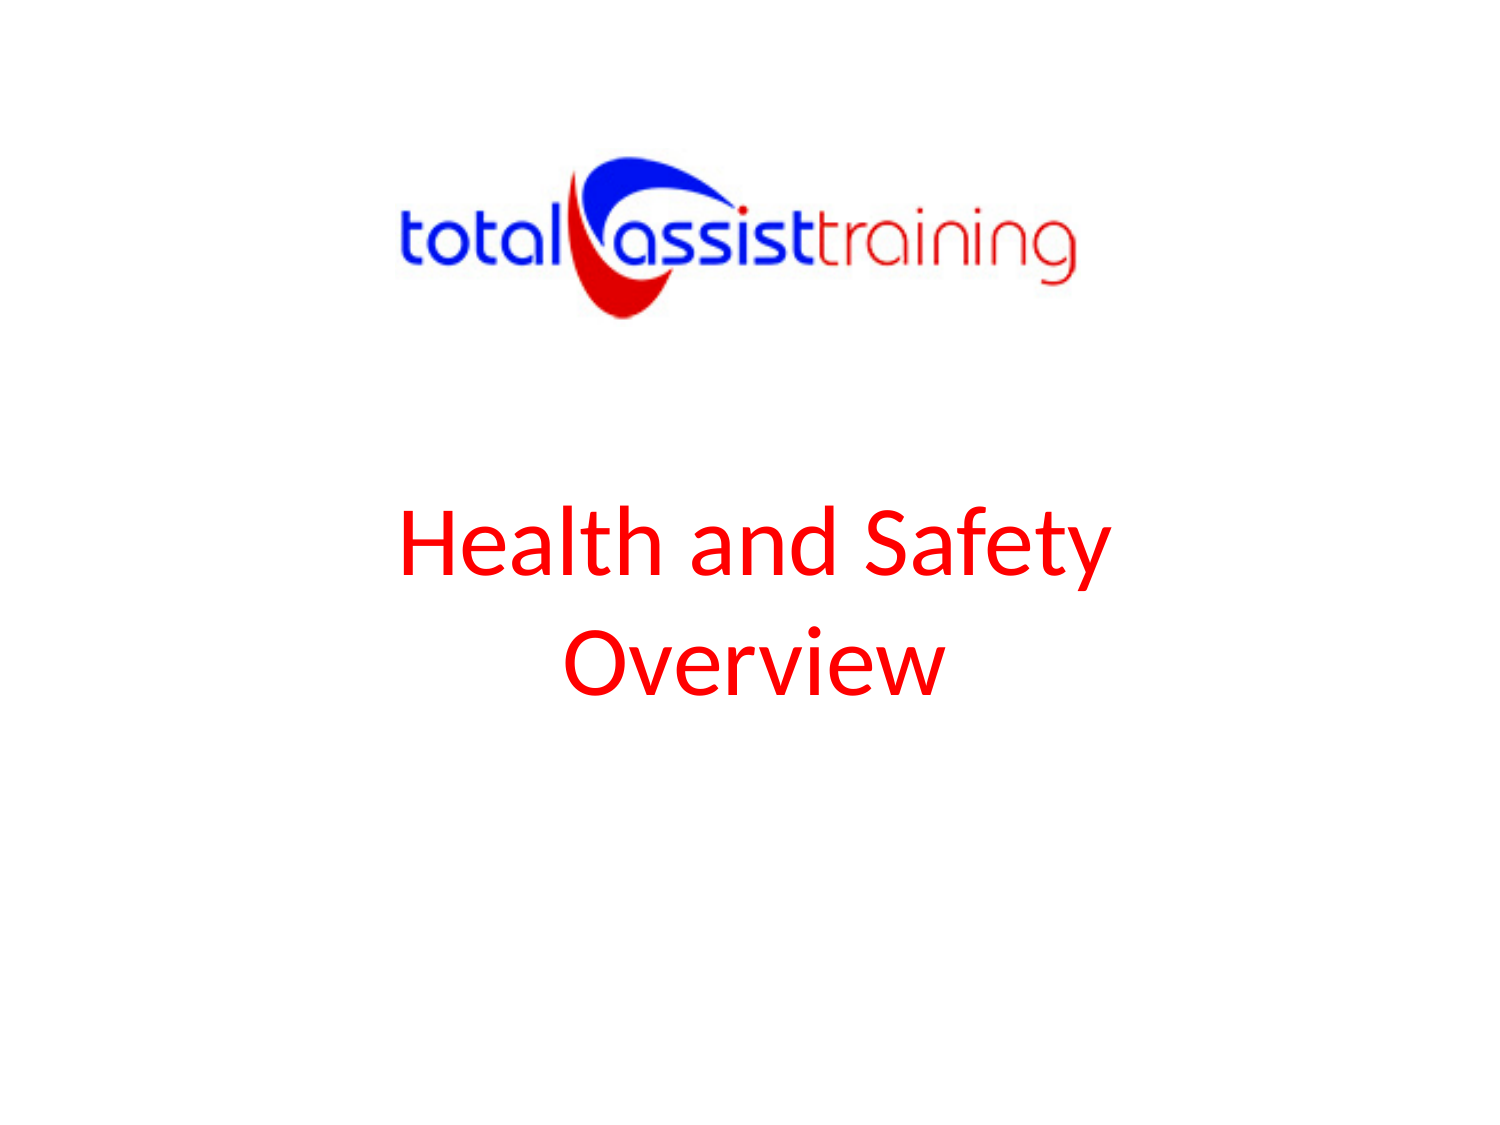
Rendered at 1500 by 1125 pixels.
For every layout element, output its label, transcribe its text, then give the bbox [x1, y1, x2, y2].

picture [395, 148, 1081, 327]
subtitle Health and Safety Overview [230, 468, 1281, 756]
